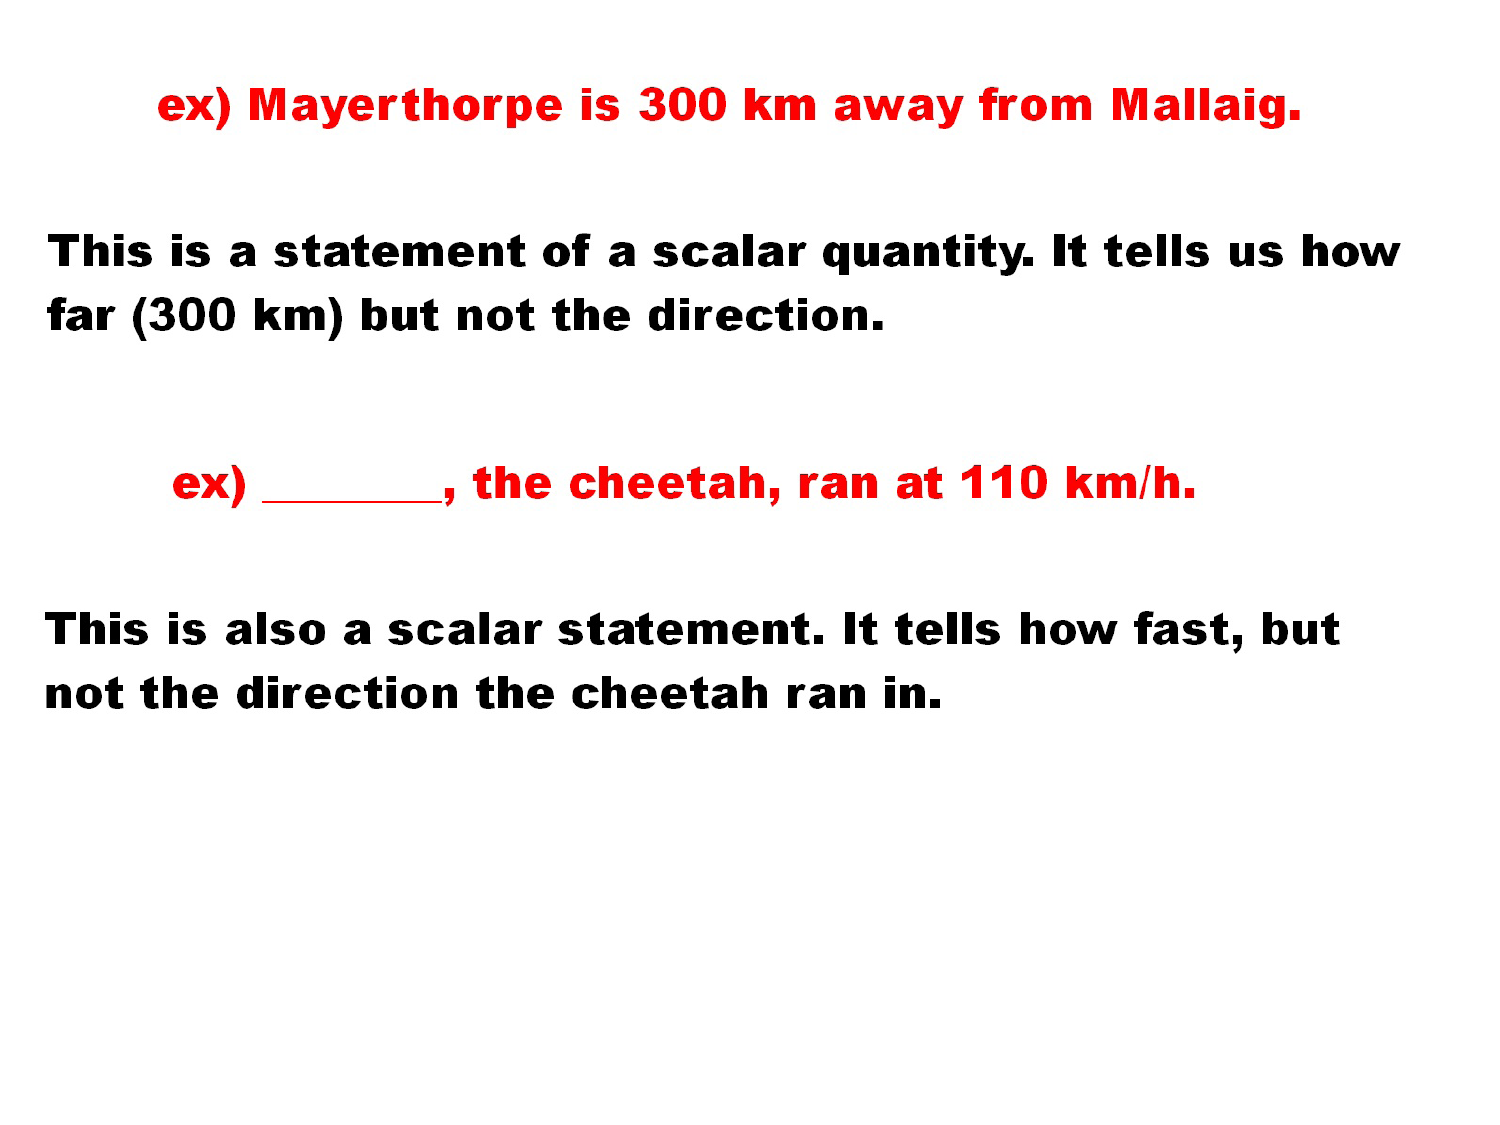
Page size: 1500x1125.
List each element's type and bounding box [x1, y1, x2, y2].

list [0, 0, 1500, 1125]
